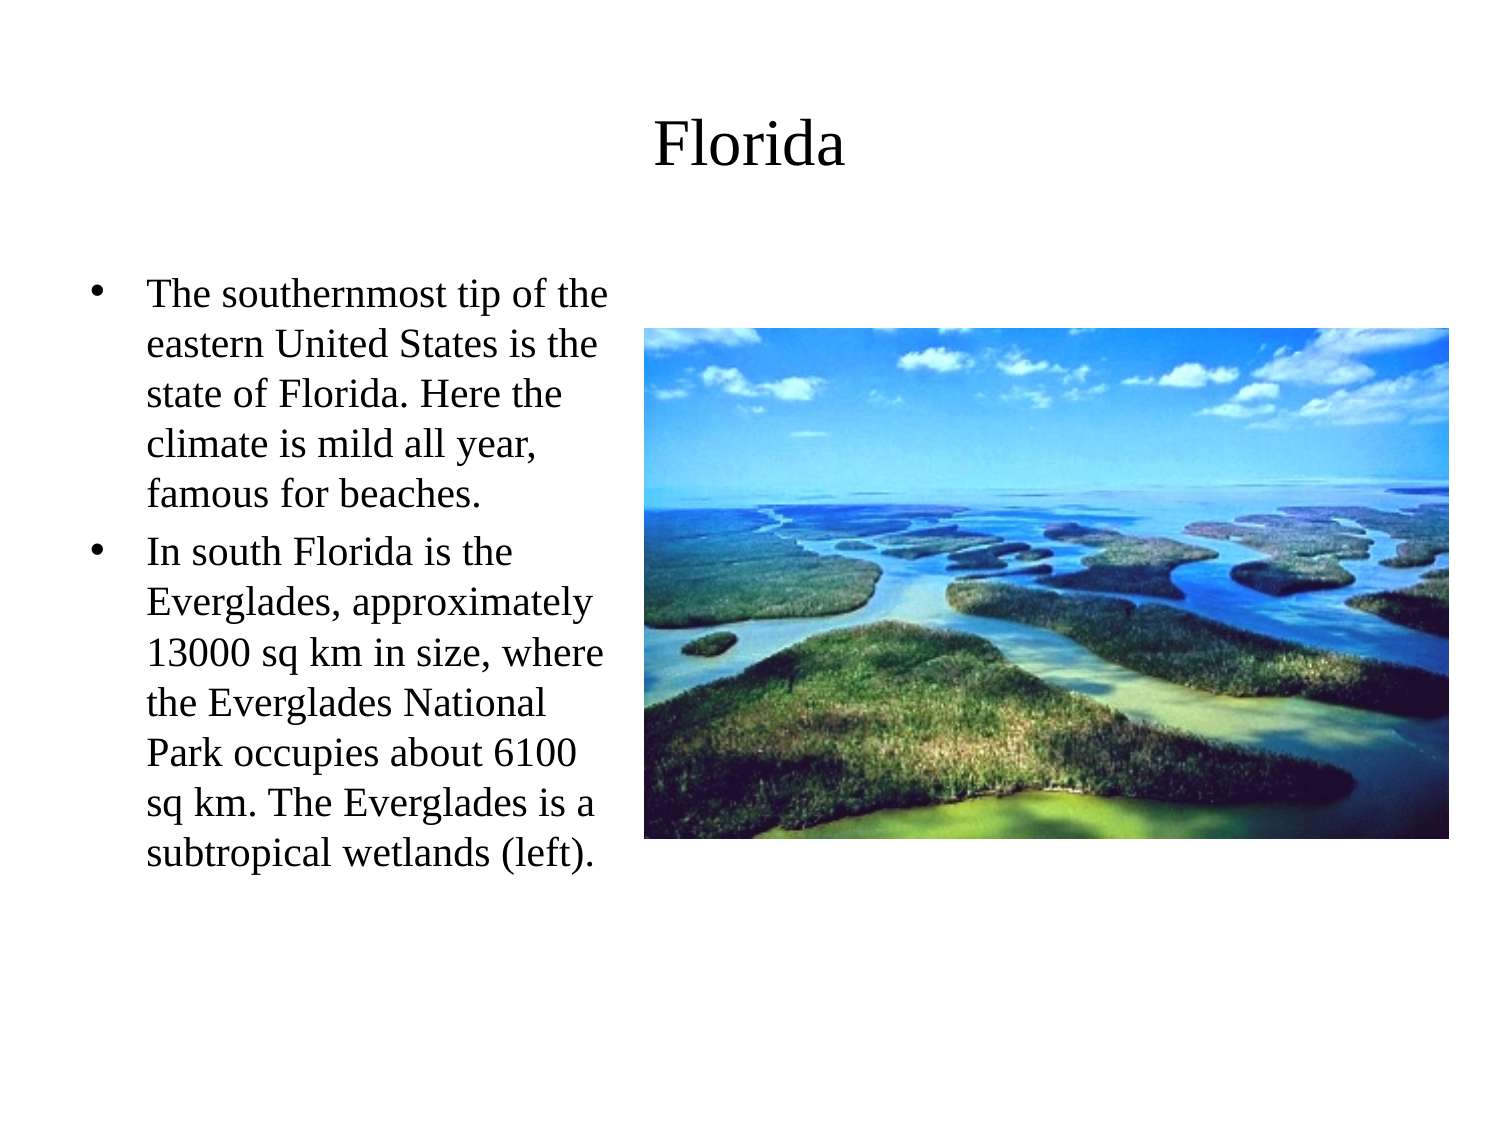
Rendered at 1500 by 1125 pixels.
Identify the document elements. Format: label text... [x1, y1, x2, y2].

list The southernmost tip of the eastern United States is the state of Florida. Here the climate is mild all year, famous for beaches. In south Florida is the Everglades, approximately 13000 sq km in size, where the Everglades National Park occupies about 6100 sq km. The Everglades is a subtropical wetlands (left). [75, 257, 633, 1005]
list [644, 327, 1449, 839]
title Florida [75, 45, 1425, 233]
